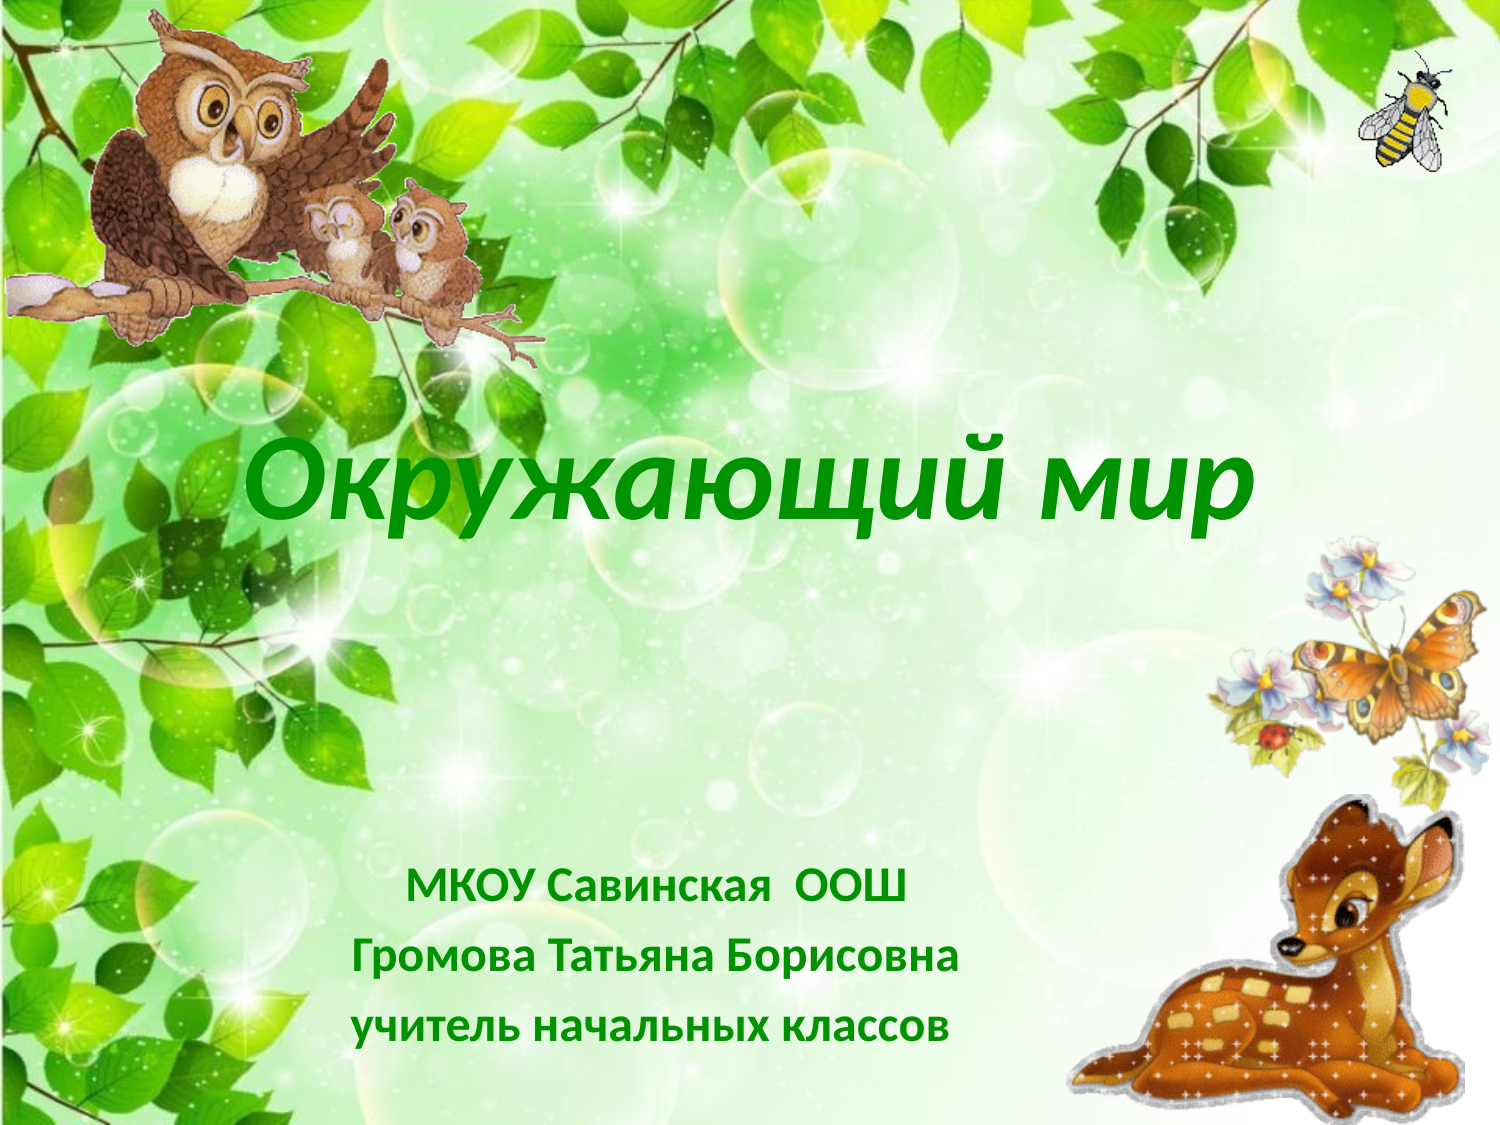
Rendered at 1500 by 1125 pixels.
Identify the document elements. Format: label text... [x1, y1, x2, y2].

subtitle МКОУ Савинская ООШ Громова Татьяна Борисовна учитель начальных классов [140, 843, 1061, 1125]
title Окружающий мир [112, 349, 1388, 591]
picture [0, 0, 1500, 1125]
